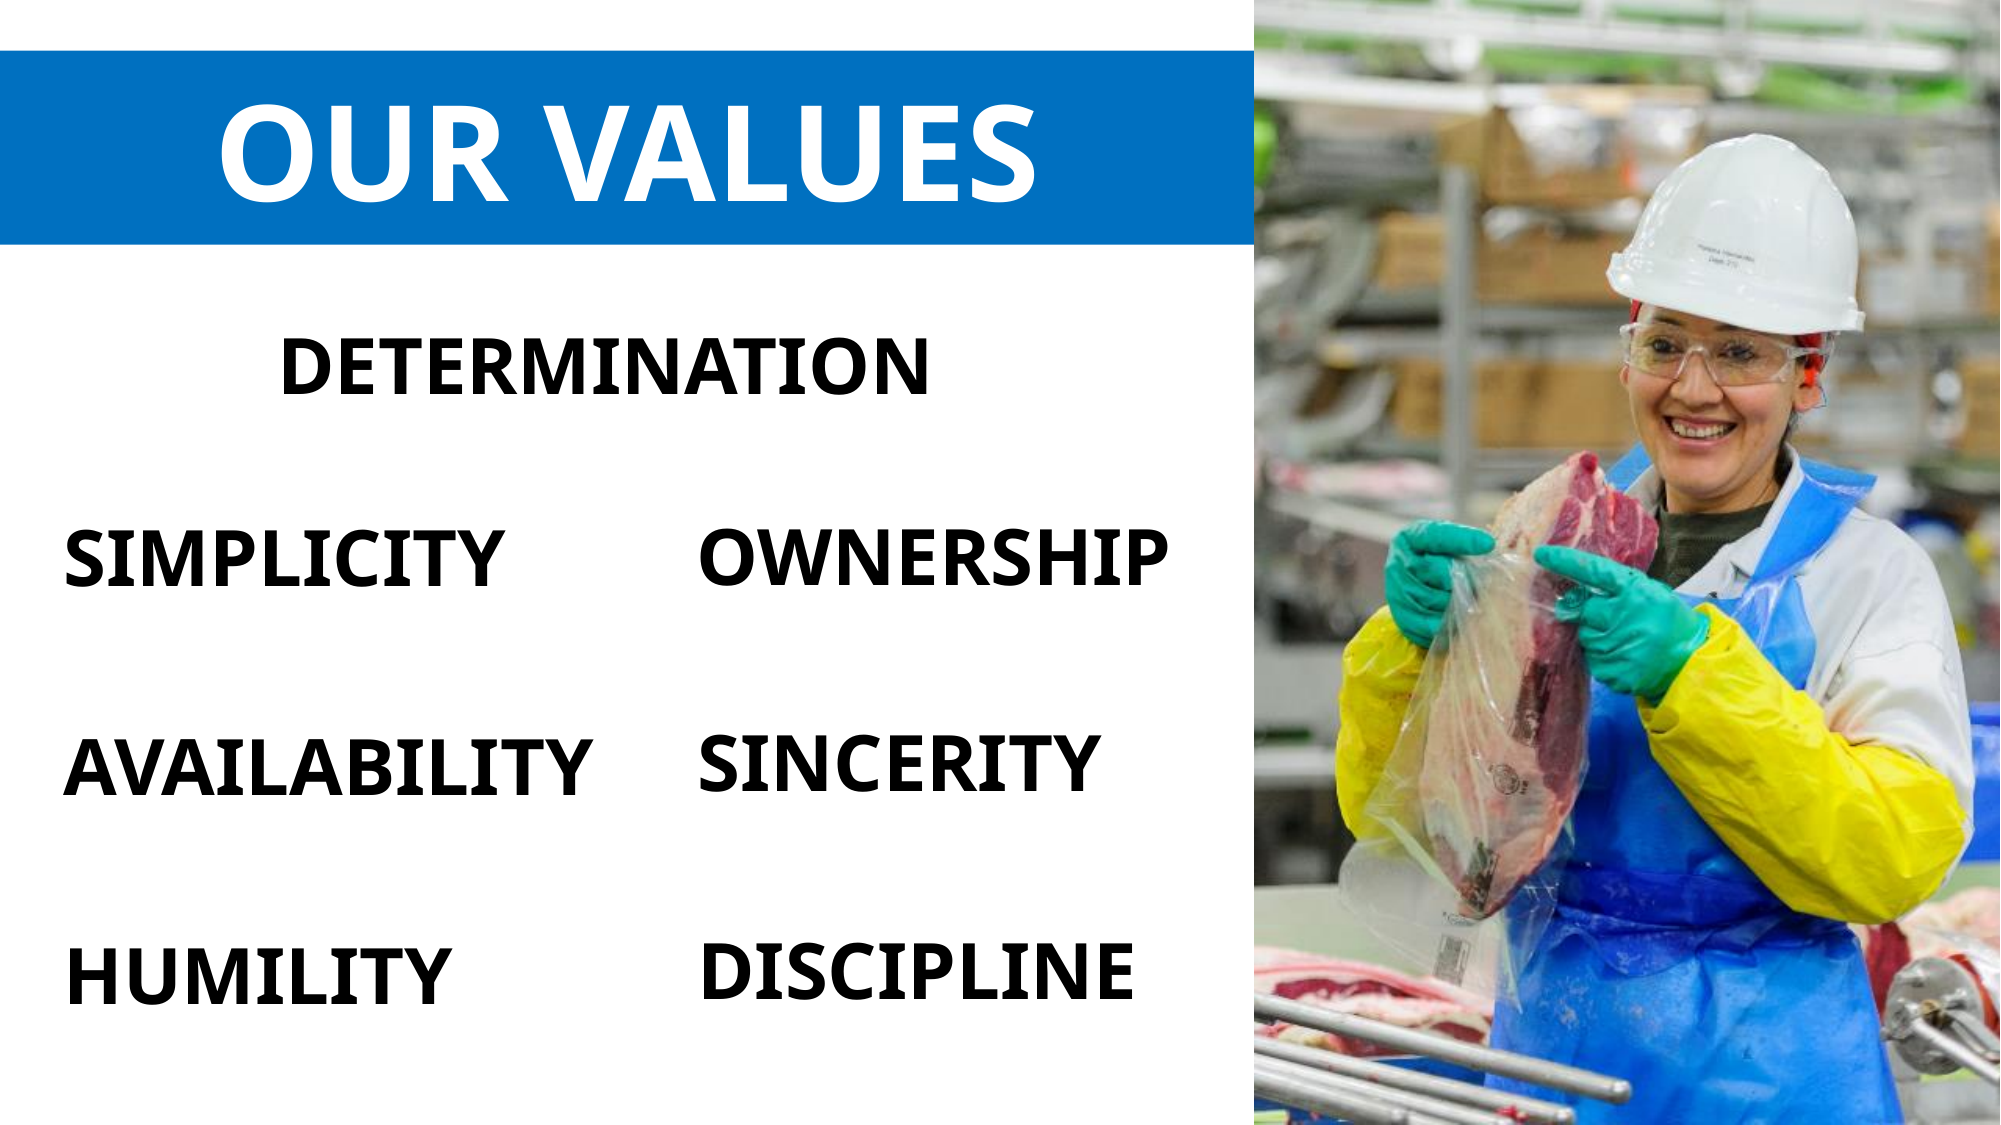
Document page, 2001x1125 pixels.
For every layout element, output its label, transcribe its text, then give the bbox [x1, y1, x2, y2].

text_box OWNERSHIP [681, 500, 1248, 609]
text_box DETERMINATION [262, 308, 992, 417]
text_box SIMPLICITY [48, 501, 653, 610]
picture [1253, 0, 2000, 1125]
text_box DISCIPLINE [682, 914, 1248, 1023]
text_box SINCERITY [682, 706, 1248, 815]
text_box [0, 49, 1248, 247]
text_box AVAILABILITY [49, 710, 683, 819]
text_box HUMILITY [48, 918, 653, 1028]
text_box OUR VALUES [36, 60, 1218, 236]
